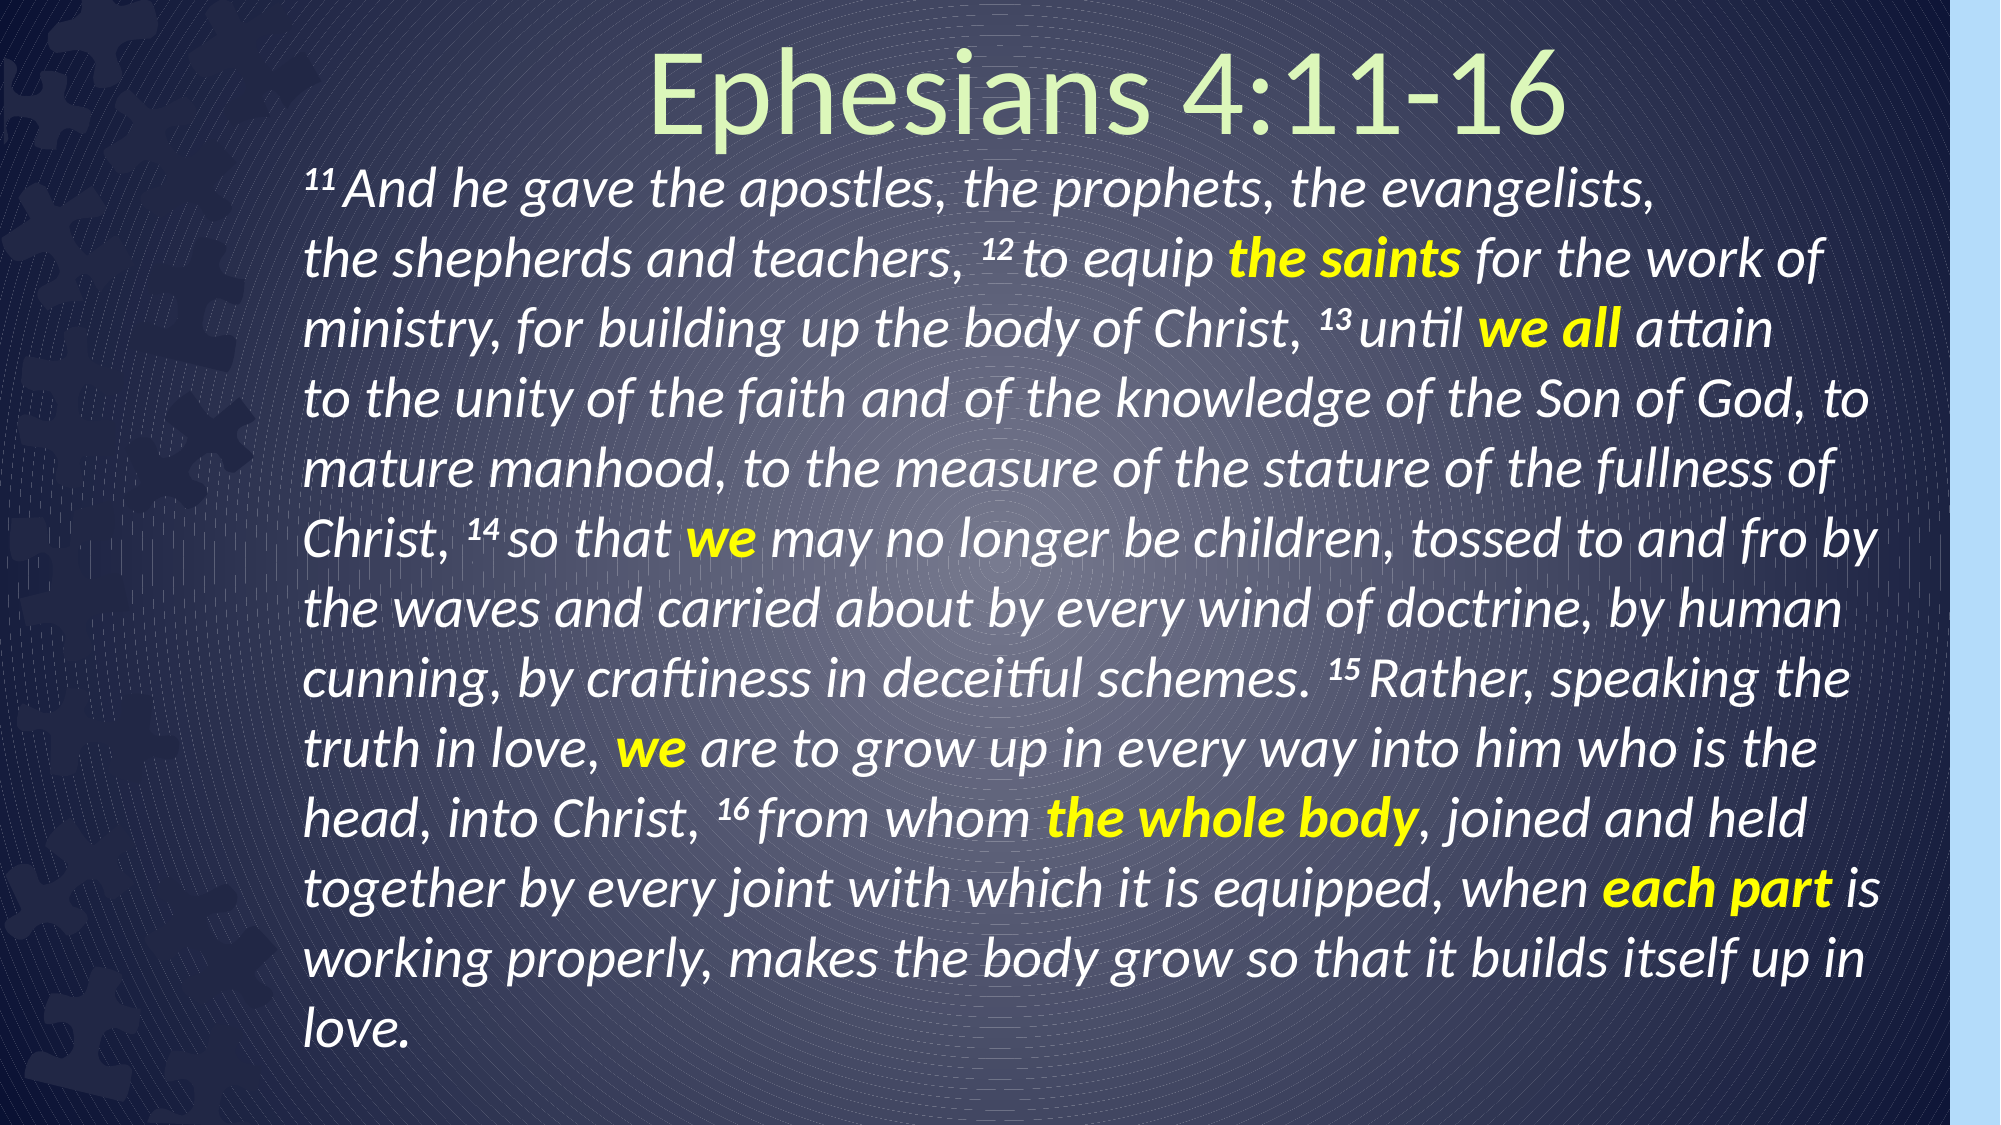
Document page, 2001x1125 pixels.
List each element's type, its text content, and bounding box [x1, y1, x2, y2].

text_box 11 And he gave the apostles, the prophets, the evangelists, the shepherds and teachers, 12 to equip the saints for the work of ministry, for building up the body of Christ, 13 until we all attain to the unity of the faith and of the knowledge of the Son of God, to mature manhood, to the measure of the stature of the fullness of Christ, 14 so that we may no longer be children, tossed to and fro by the waves and carried about by every wind of doctrine, by human cunning, by craftiness in deceitful schemes. 15 Rather, speaking the truth in love, we are to grow up in every way into him who is the head, into Christ, 16 from whom the whole body, joined and held together by every joint with which it is equipped, when each part is working properly, makes the body grow so that it builds itself up in love. [212, 142, 1913, 1067]
text_box Ephesians 4:11-16 [399, 1, 1817, 167]
